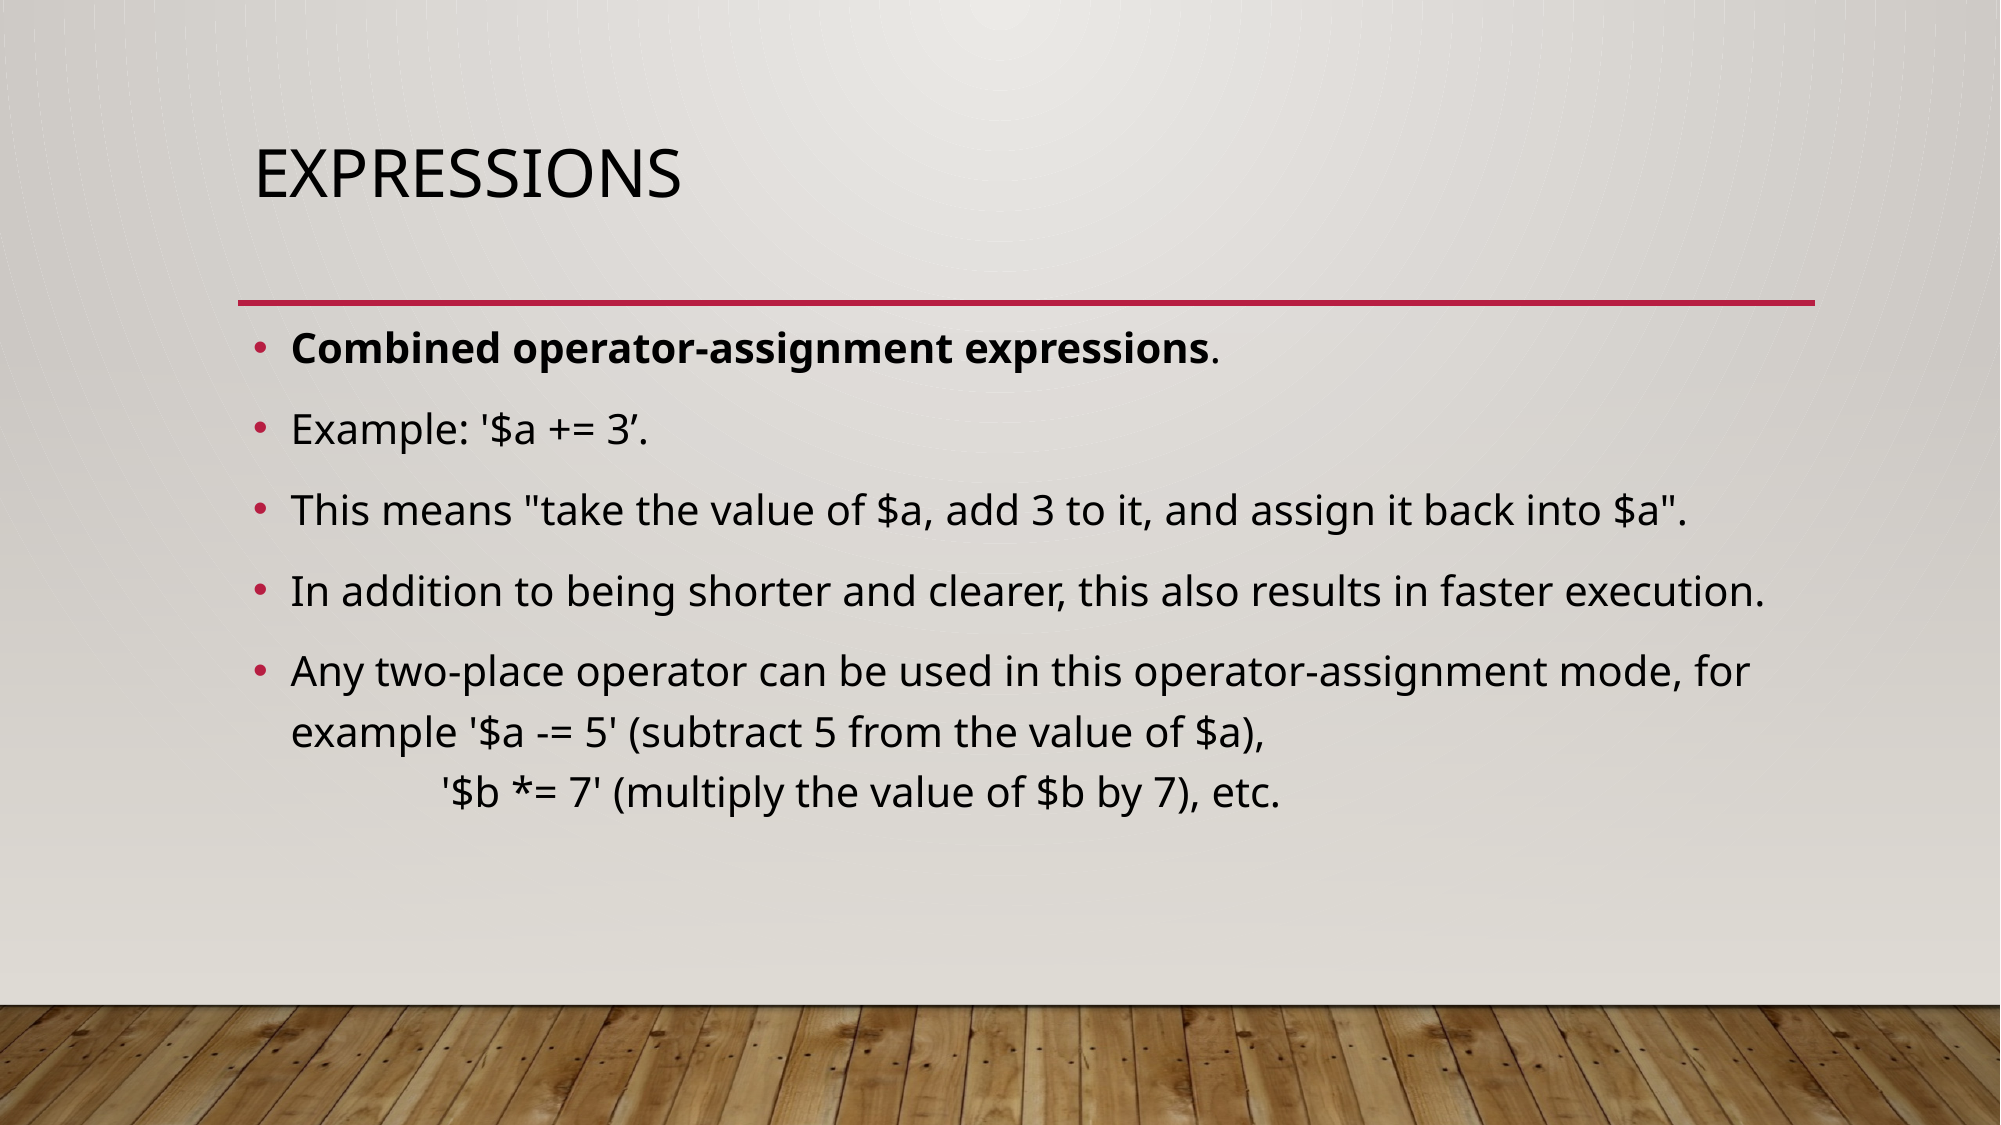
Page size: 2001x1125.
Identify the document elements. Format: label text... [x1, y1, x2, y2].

list Combined operator-assignment expressions. Example: '$a += 3’. This means "take the value of $a, add 3 to it, and assign it back into $a". In addition to being shorter and clearer, this also results in faster execution. Any two-place operator can be used in this operator-assignment mode, for example '$a -= 5' (subtract 5 from the value of $a), '$b *= 7' (multiply the value of $b by 7), etc. [238, 304, 1789, 962]
picture [0, 1005, 2000, 1125]
title Expressions [238, 131, 1814, 305]
